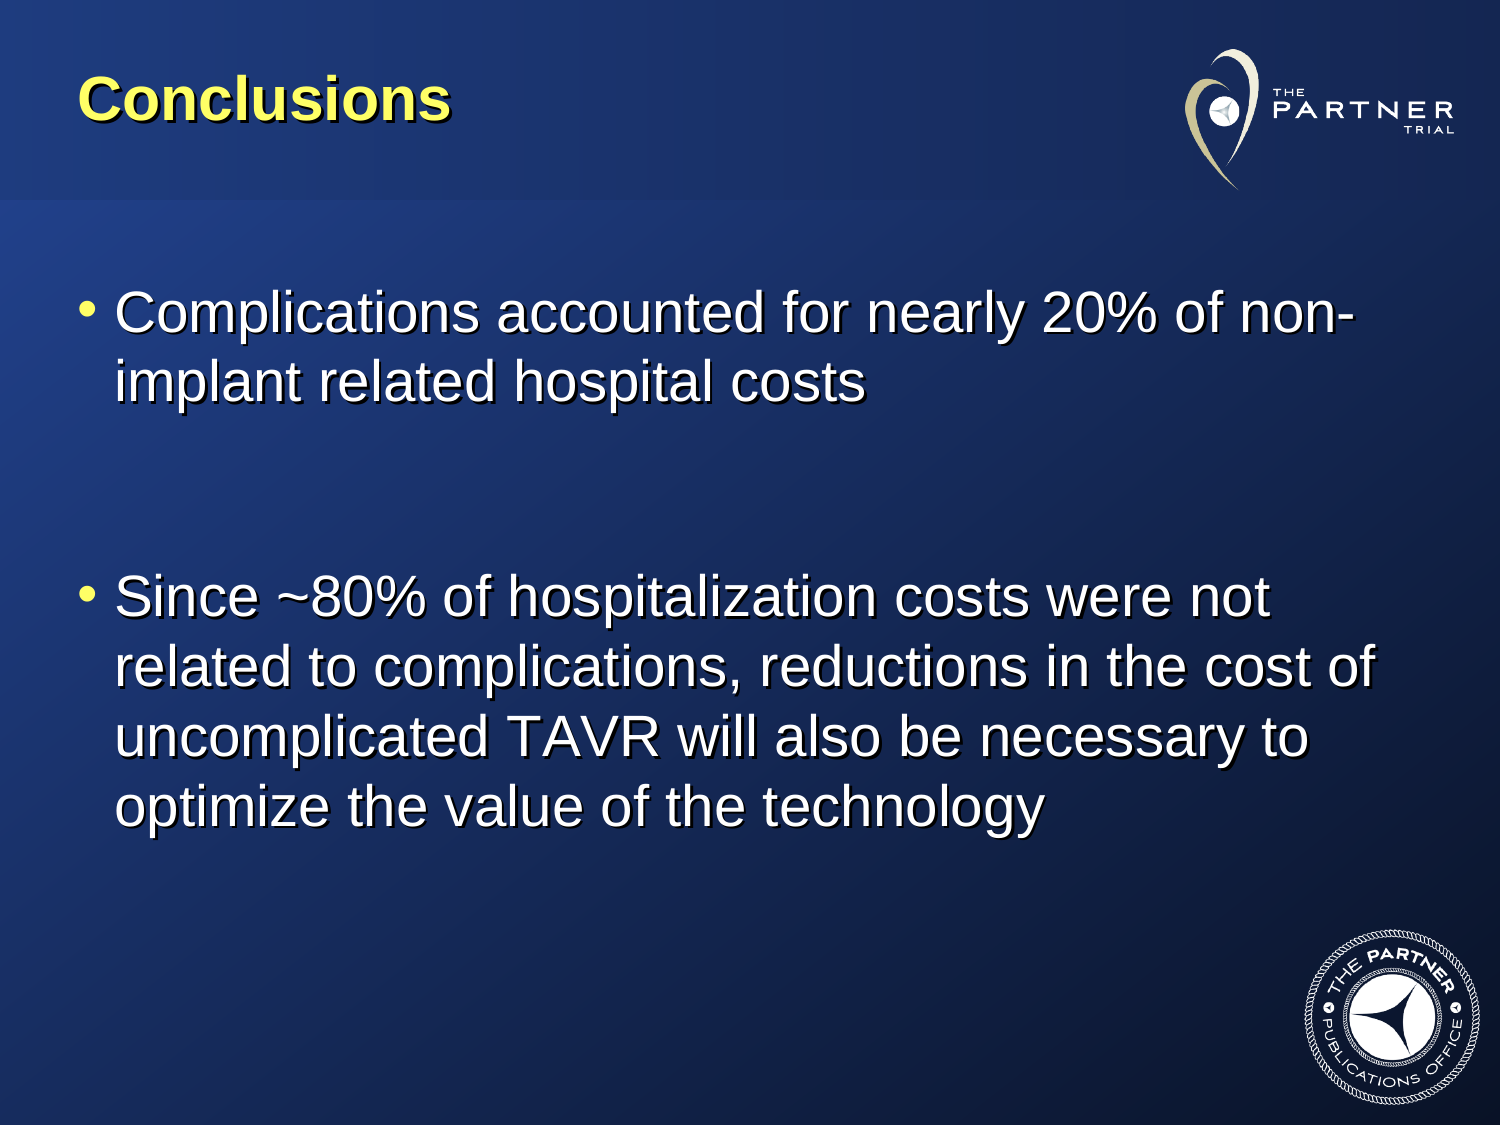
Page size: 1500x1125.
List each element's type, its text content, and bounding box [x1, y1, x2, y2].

picture [1304, 929, 1480, 1105]
title Conclusions [62, 0, 1150, 200]
text_box Complications accounted for nearly 20% of non-implant related hospital costs Since ~80% of hospitalization costs were not related to complications, reductions in the cost of uncomplicated TAVR will also be necessary to optimize the value of the technology [62, 266, 1438, 869]
picture [1185, 48, 1454, 191]
